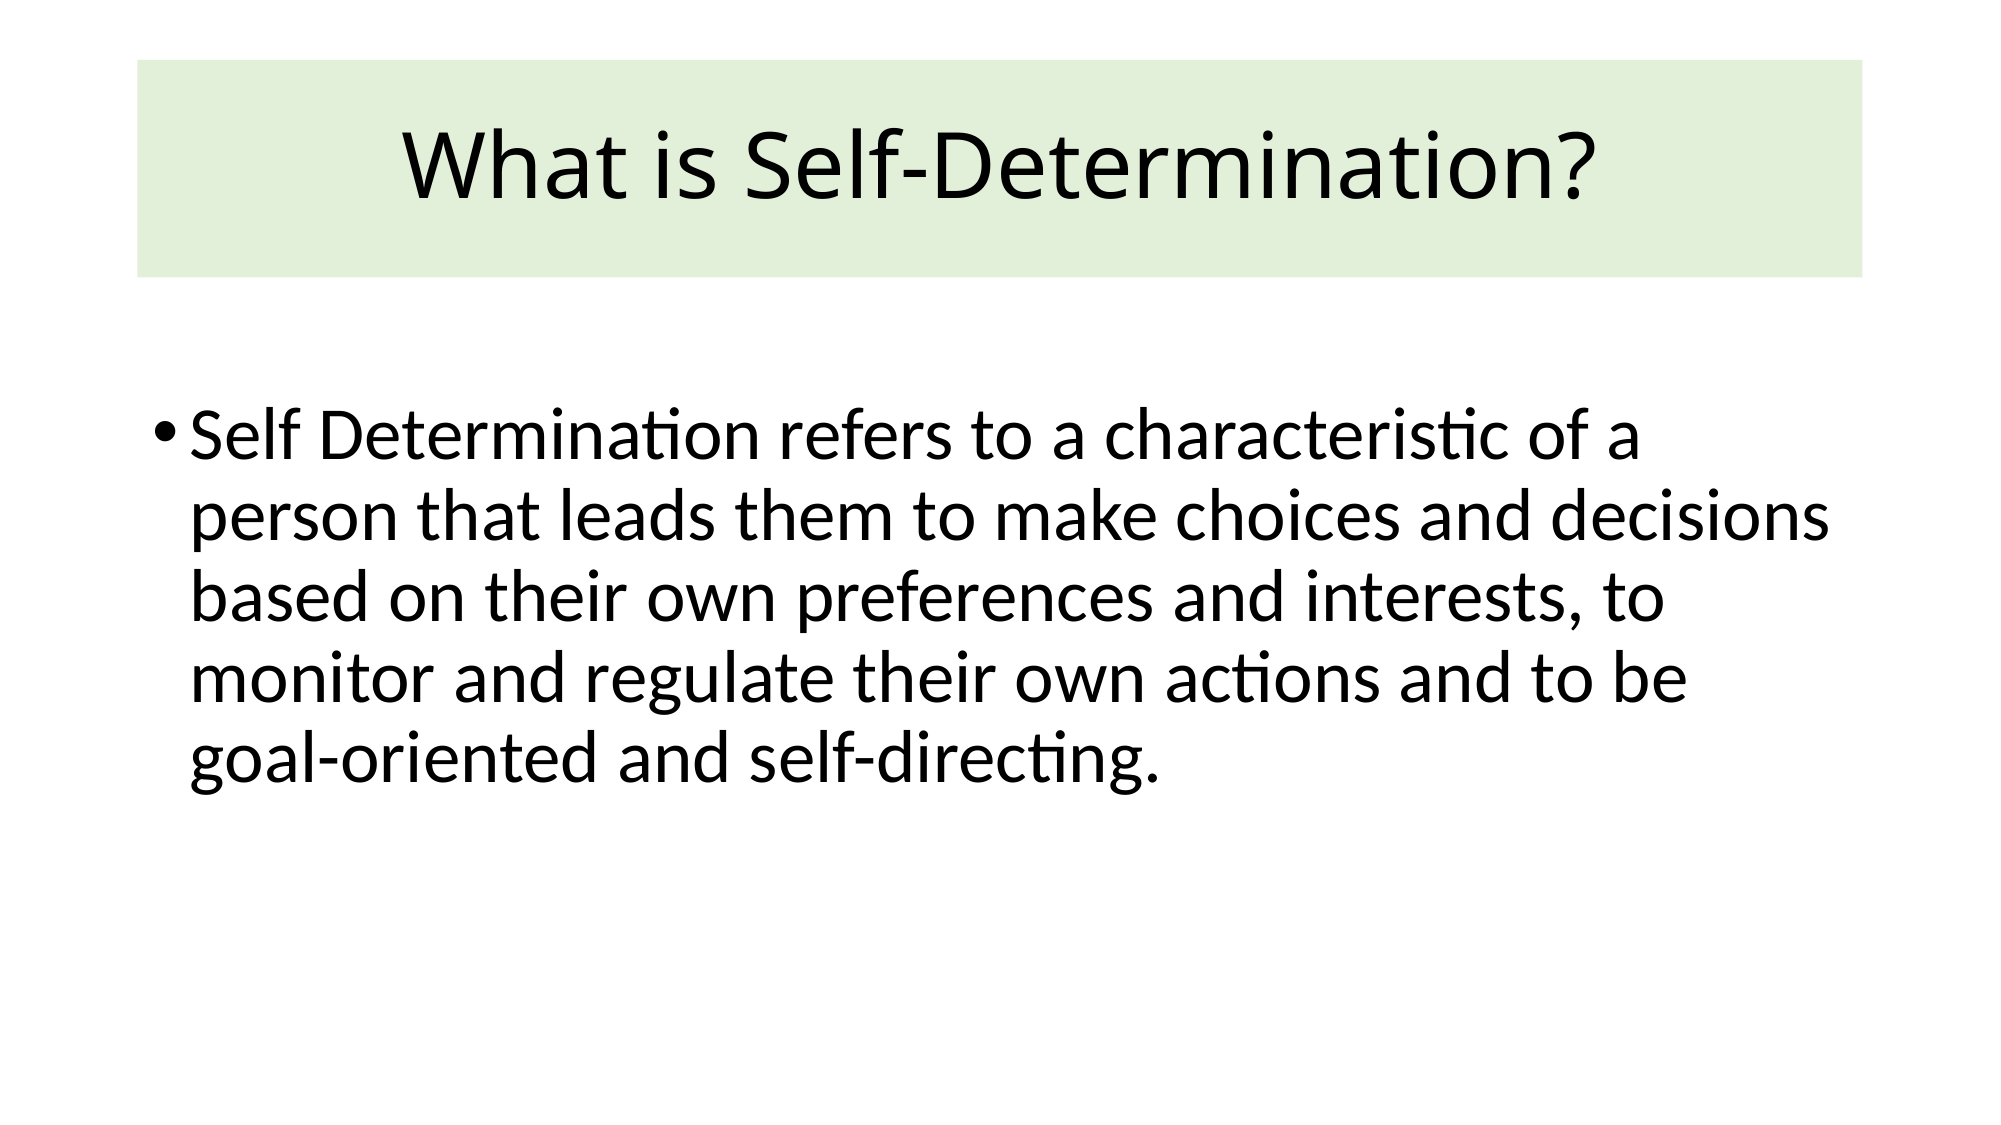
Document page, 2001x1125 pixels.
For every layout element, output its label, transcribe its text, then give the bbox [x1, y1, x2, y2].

title What is Self-Determination? [137, 59, 1863, 278]
list Self Determination refers to a characteristic of a person that leads them to make choices and decisions based on their own preferences and interests, to monitor and regulate their own actions and to be goal-oriented and self-directing. [137, 386, 1863, 1014]
